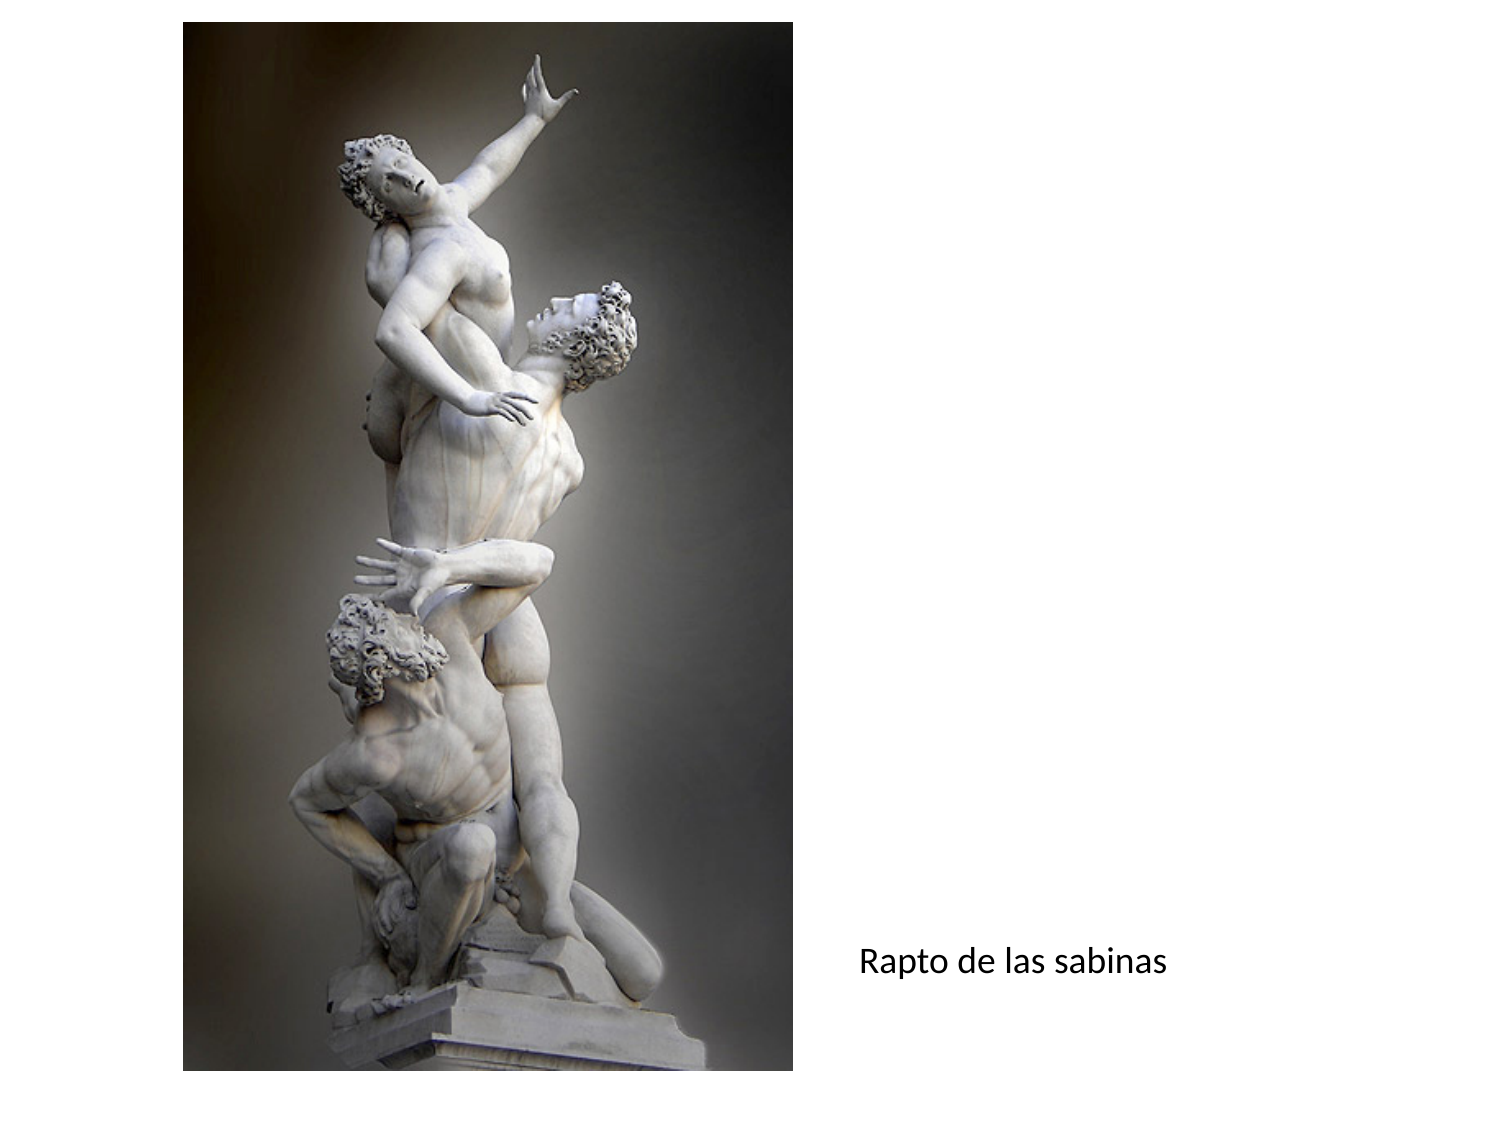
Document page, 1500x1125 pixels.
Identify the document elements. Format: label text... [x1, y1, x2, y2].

picture [182, 22, 793, 1071]
text_box Rapto de las sabinas [844, 928, 1341, 989]
